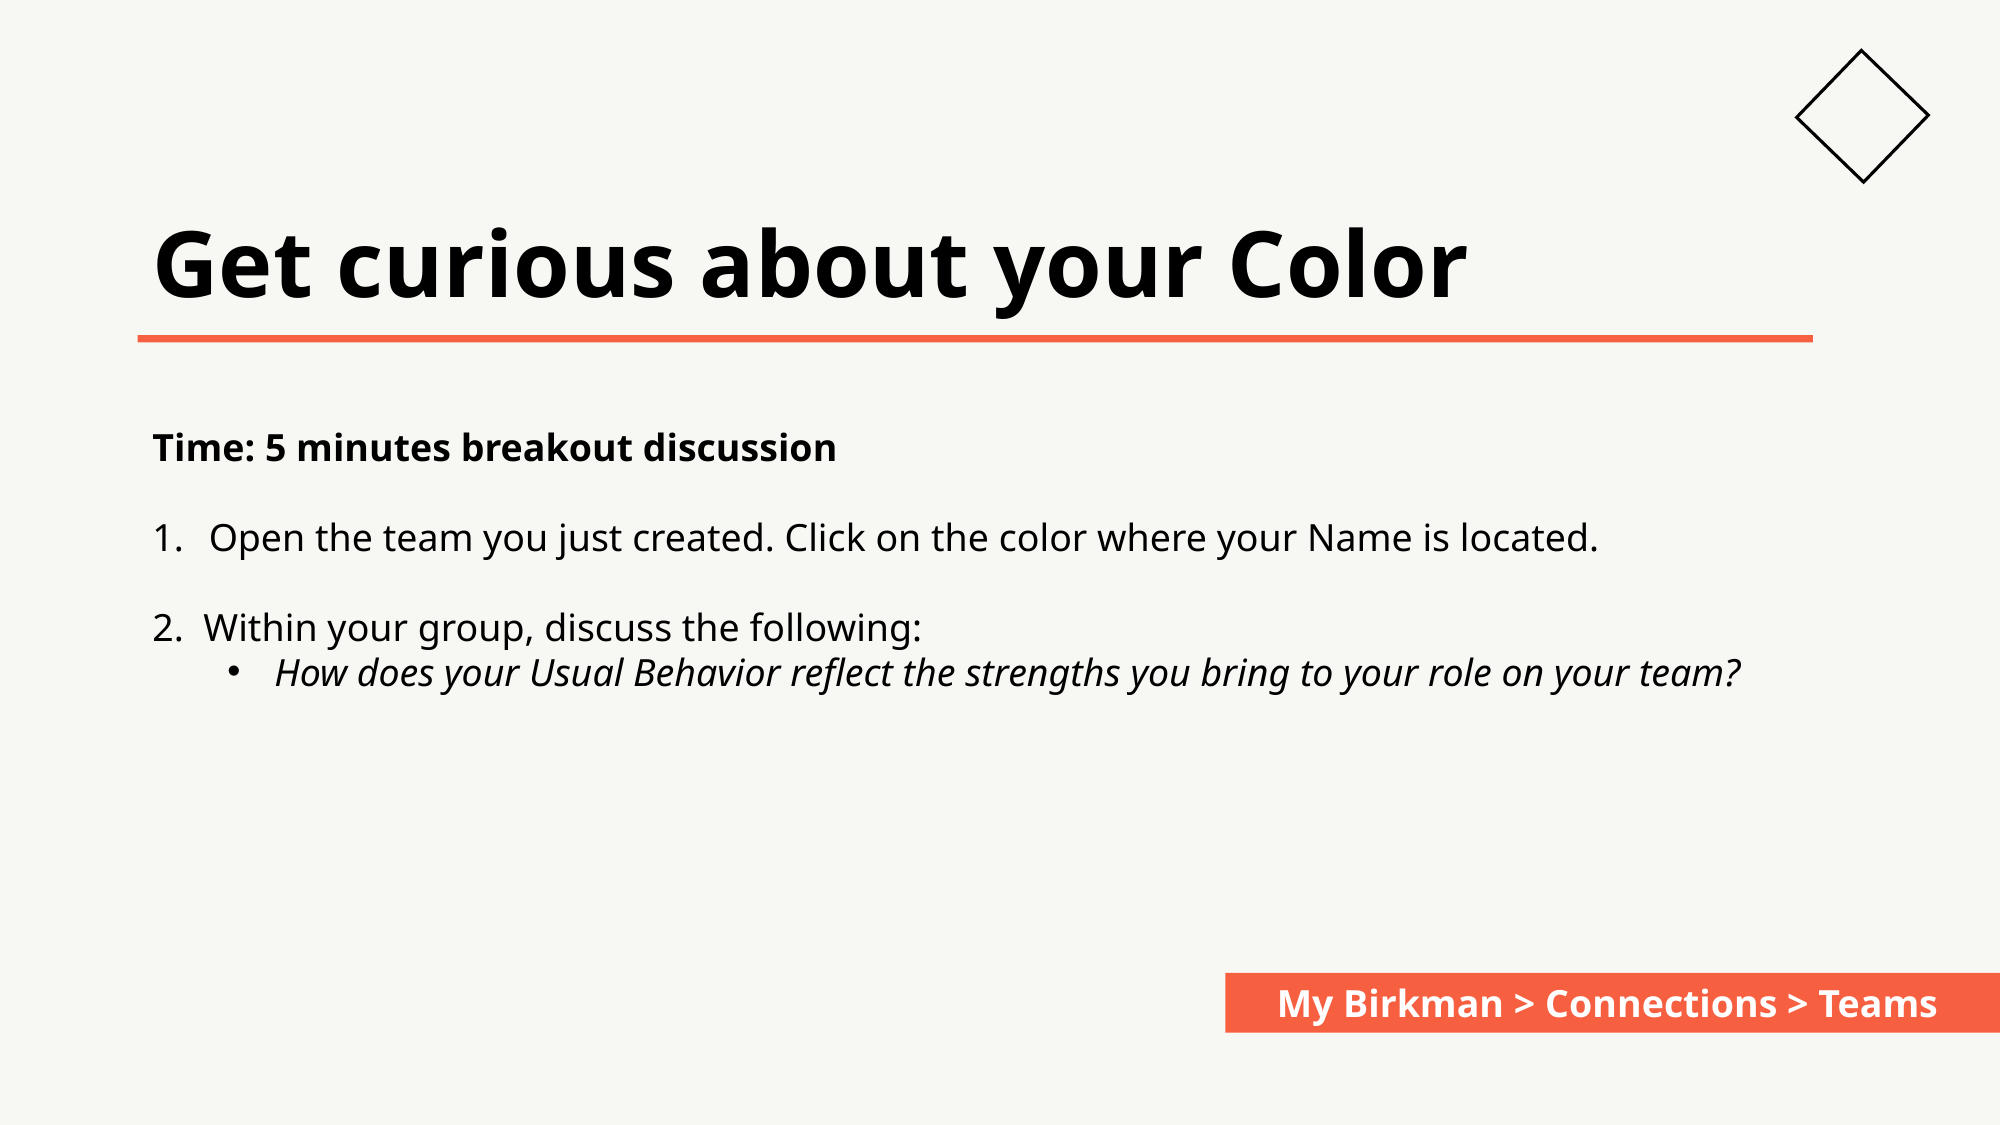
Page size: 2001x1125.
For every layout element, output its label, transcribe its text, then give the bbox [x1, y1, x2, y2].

subtitle Get curious about your Color [137, 151, 1594, 305]
text_box [137, 334, 1814, 343]
text_box [1795, 48, 1930, 184]
text_box Time: 5 minutes breakout discussion Open the team you just created. Click on the color where your Name is located. 2. Within your group, discuss the following: How does your Usual Behavior reflect the strengths you bring to your role on your team? [137, 415, 1813, 916]
text_box My Birkman > Connections > Teams [1225, 972, 2000, 1033]
